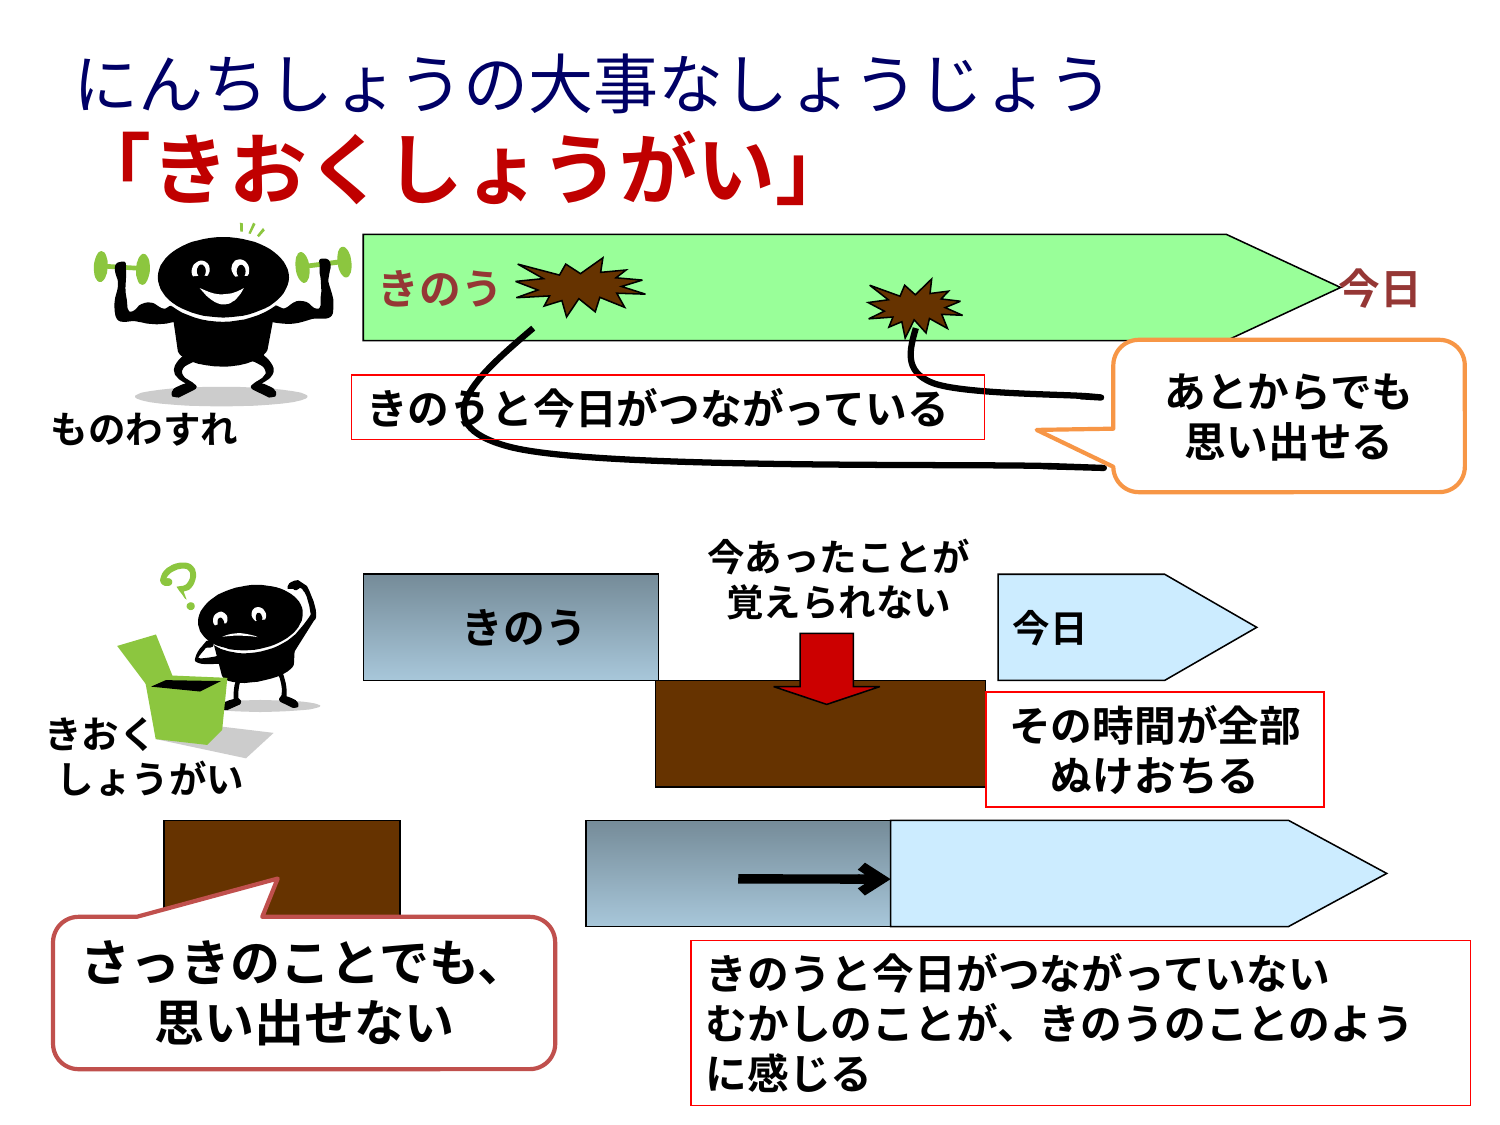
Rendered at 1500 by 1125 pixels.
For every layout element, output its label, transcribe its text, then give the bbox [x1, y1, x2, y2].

text_box [910, 328, 1102, 398]
text_box その時間が全部 ぬけおちる [986, 692, 1325, 807]
title にんちしょうの大事なしょうじょう 「きおくしょうがい」 [58, 35, 1465, 223]
text_box [482, 328, 707, 375]
text_box 今あったことが 覚えられない [692, 527, 985, 632]
text_box きのう 今日 [363, 234, 1341, 341]
text_box [868, 278, 963, 339]
text_box さっきのことでも、 思い出せない [50, 876, 558, 1072]
text_box [655, 680, 986, 787]
text_box [515, 257, 646, 317]
text_box きのうと今日がつながっている [351, 375, 985, 440]
text_box [489, 440, 1104, 468]
text_box きのうと今日がつながっていない むかしのことが、きのうのことのように感じる [690, 940, 1471, 1106]
text_box [585, 820, 890, 927]
text_box [773, 633, 880, 705]
picture [116, 562, 321, 759]
text_box 今日 [998, 574, 1257, 681]
text_box きおく しょうがい [29, 704, 272, 809]
text_box [890, 820, 1387, 927]
text_box [163, 820, 401, 914]
picture [93, 222, 352, 407]
text_box ものわすれ [36, 398, 254, 459]
text_box あとからでも 思い出せる [1034, 337, 1467, 495]
text_box きのう [363, 574, 659, 681]
